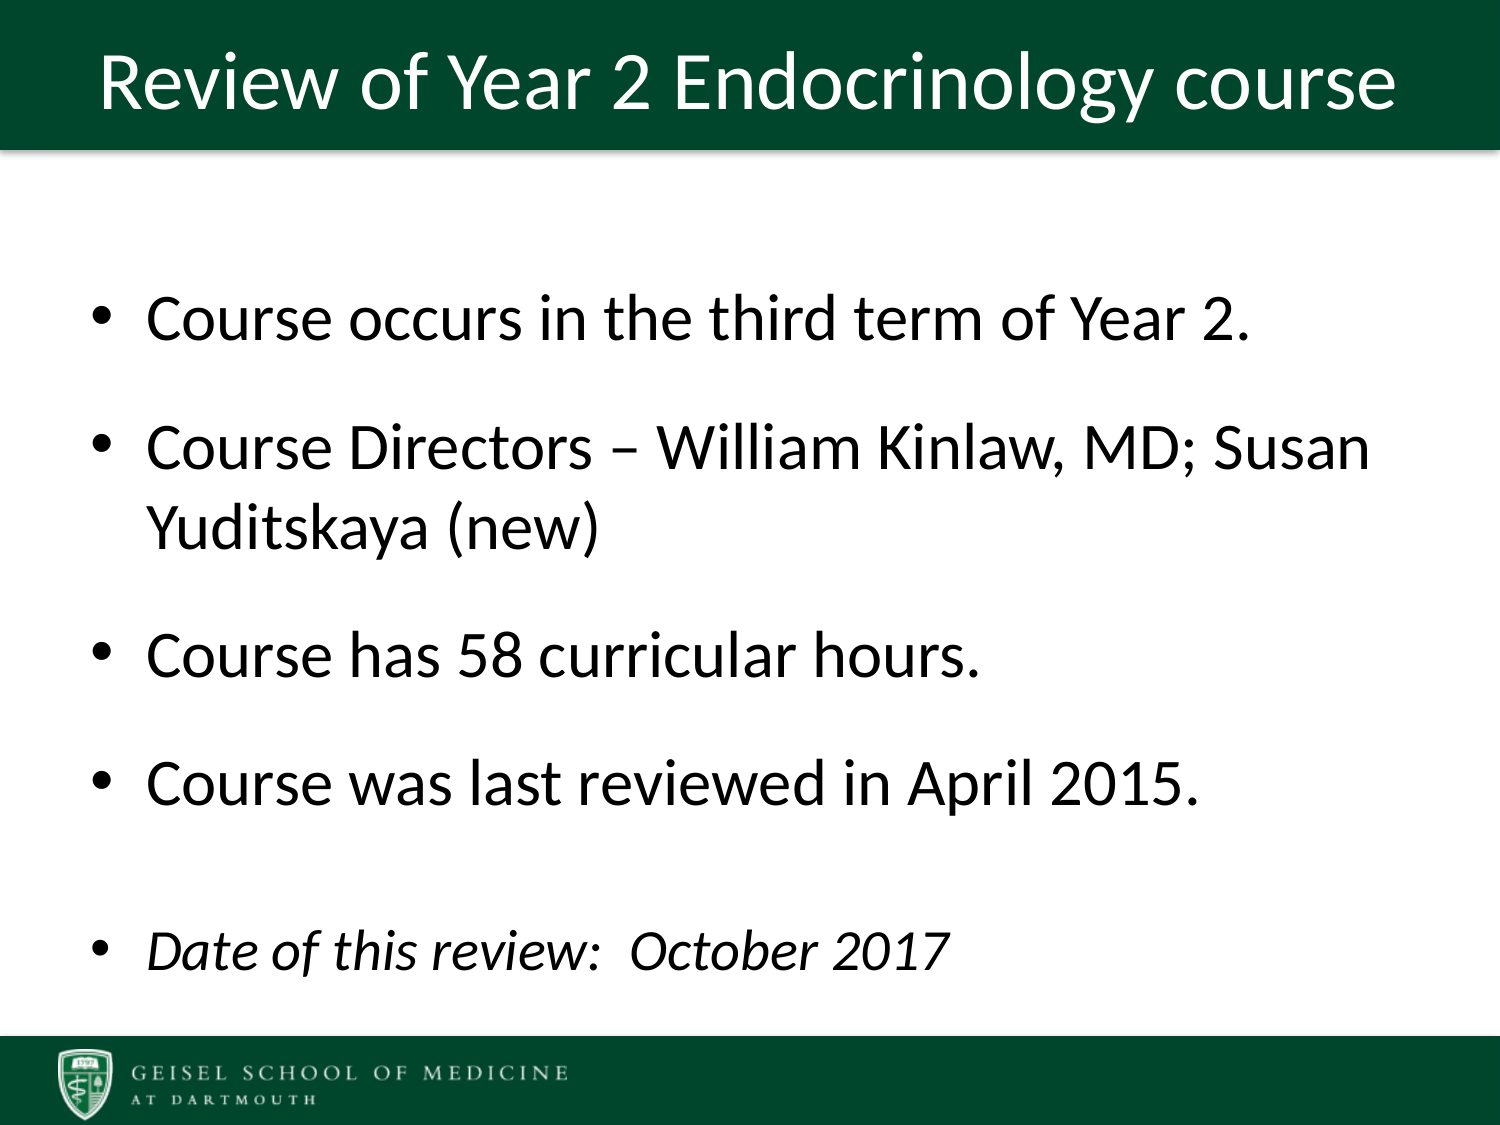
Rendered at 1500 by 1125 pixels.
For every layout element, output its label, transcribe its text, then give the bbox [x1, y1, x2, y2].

picture [58, 1049, 567, 1122]
title Review of Year 2 Endocrinology course [36, 2, 1462, 150]
list Course occurs in the third term of Year 2. Course Directors – William Kinlaw, MD; Susan Yuditskaya (new) Course has 58 curricular hours. Course was last reviewed in April 2015. Date of this review: October 2017 [75, 266, 1425, 1020]
